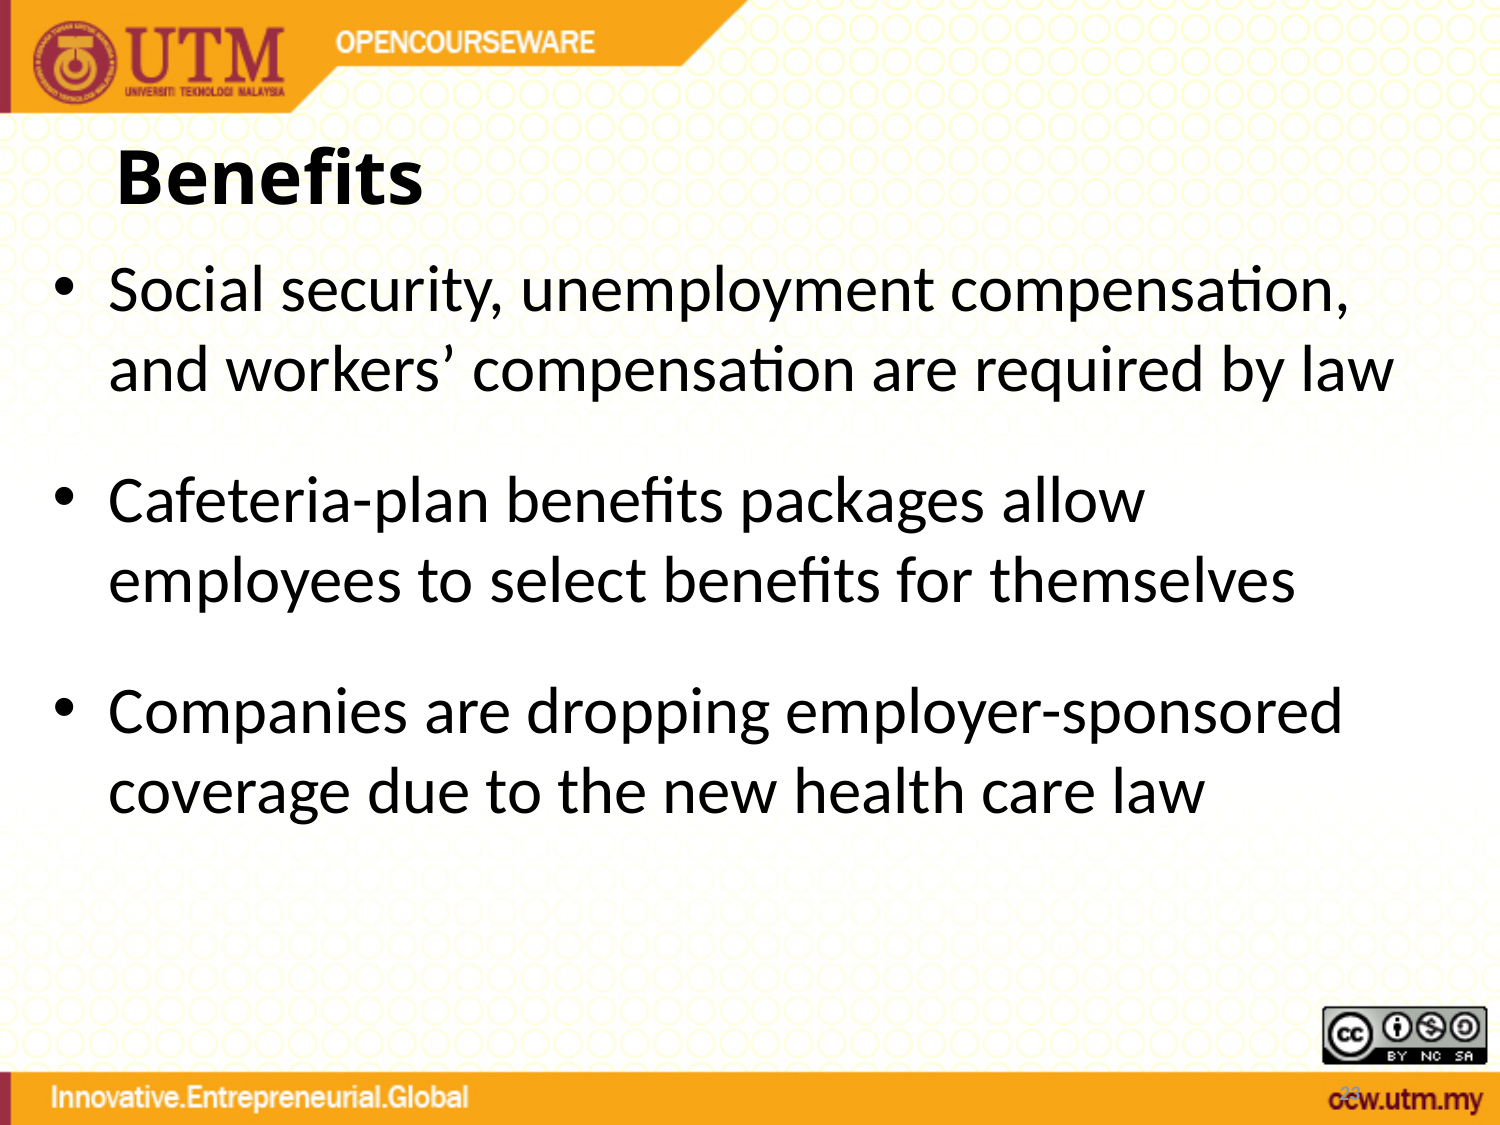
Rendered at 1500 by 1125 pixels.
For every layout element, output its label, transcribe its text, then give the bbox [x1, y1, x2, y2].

picture [0, 0, 1500, 1125]
title Benefits [99, 99, 1301, 251]
list Social security, unemployment compensation, and workers’ compensation are required by law Cafeteria-plan benefits packages allow employees to select benefits for themselves Companies are dropping employer-sponsored coverage due to the new health care law [37, 237, 1463, 993]
slide_number 23 [1025, 1062, 1375, 1123]
